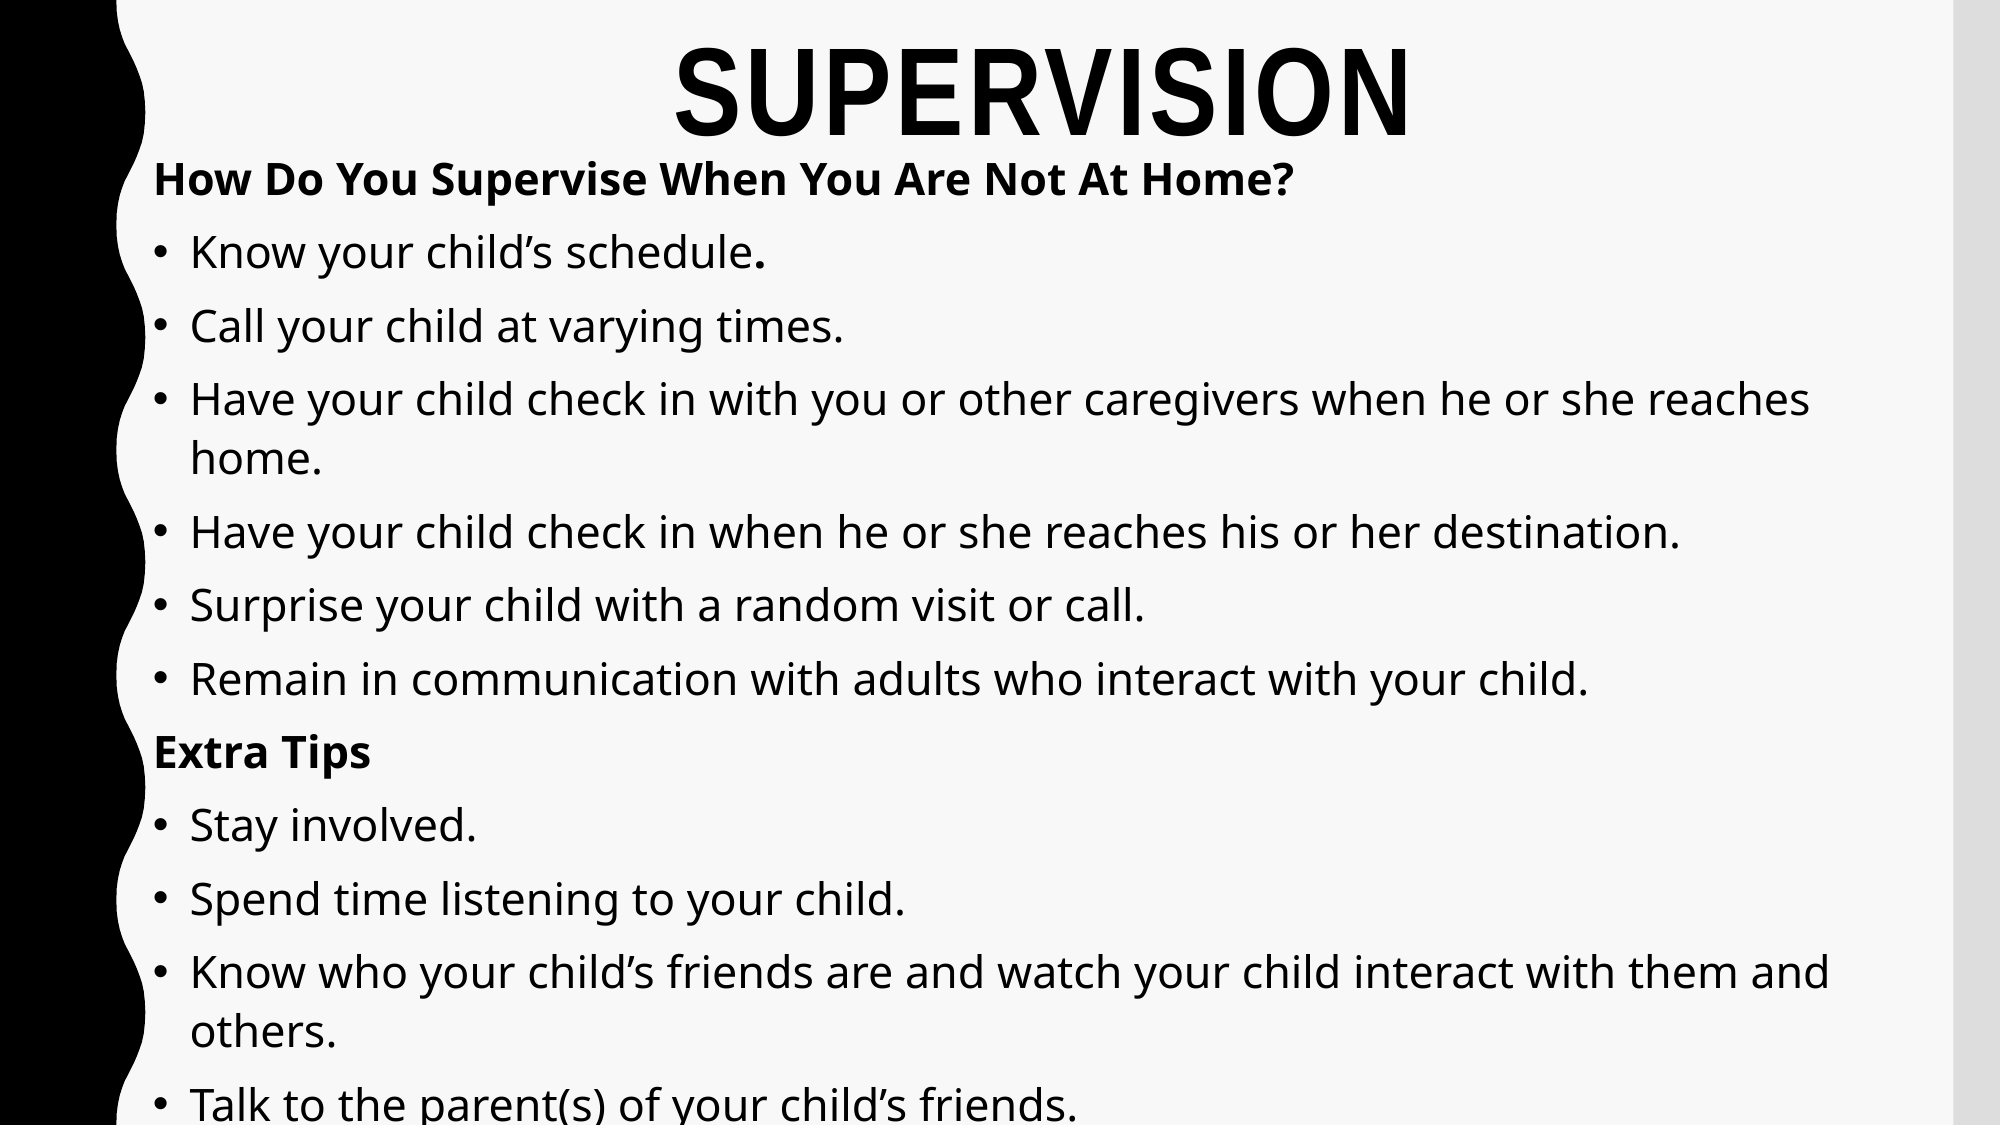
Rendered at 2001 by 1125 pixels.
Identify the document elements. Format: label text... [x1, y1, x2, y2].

title Supervision [225, 19, 1866, 137]
list How Do You Supervise When You Are Not At Home? Know your child’s schedule. Call your child at varying times. Have your child check in with you or other caregivers when he or she reaches home. Have your child check in when he or she reaches his or her destination. Surprise your child with a random visit or call. Remain in communication with adults who interact with your child. Extra Tips Stay involved. Spend time listening to your child. Know who your child’s friends are and watch your child interact with them and others. Talk to the parent(s) of your child’s friends. [137, 137, 1955, 1125]
